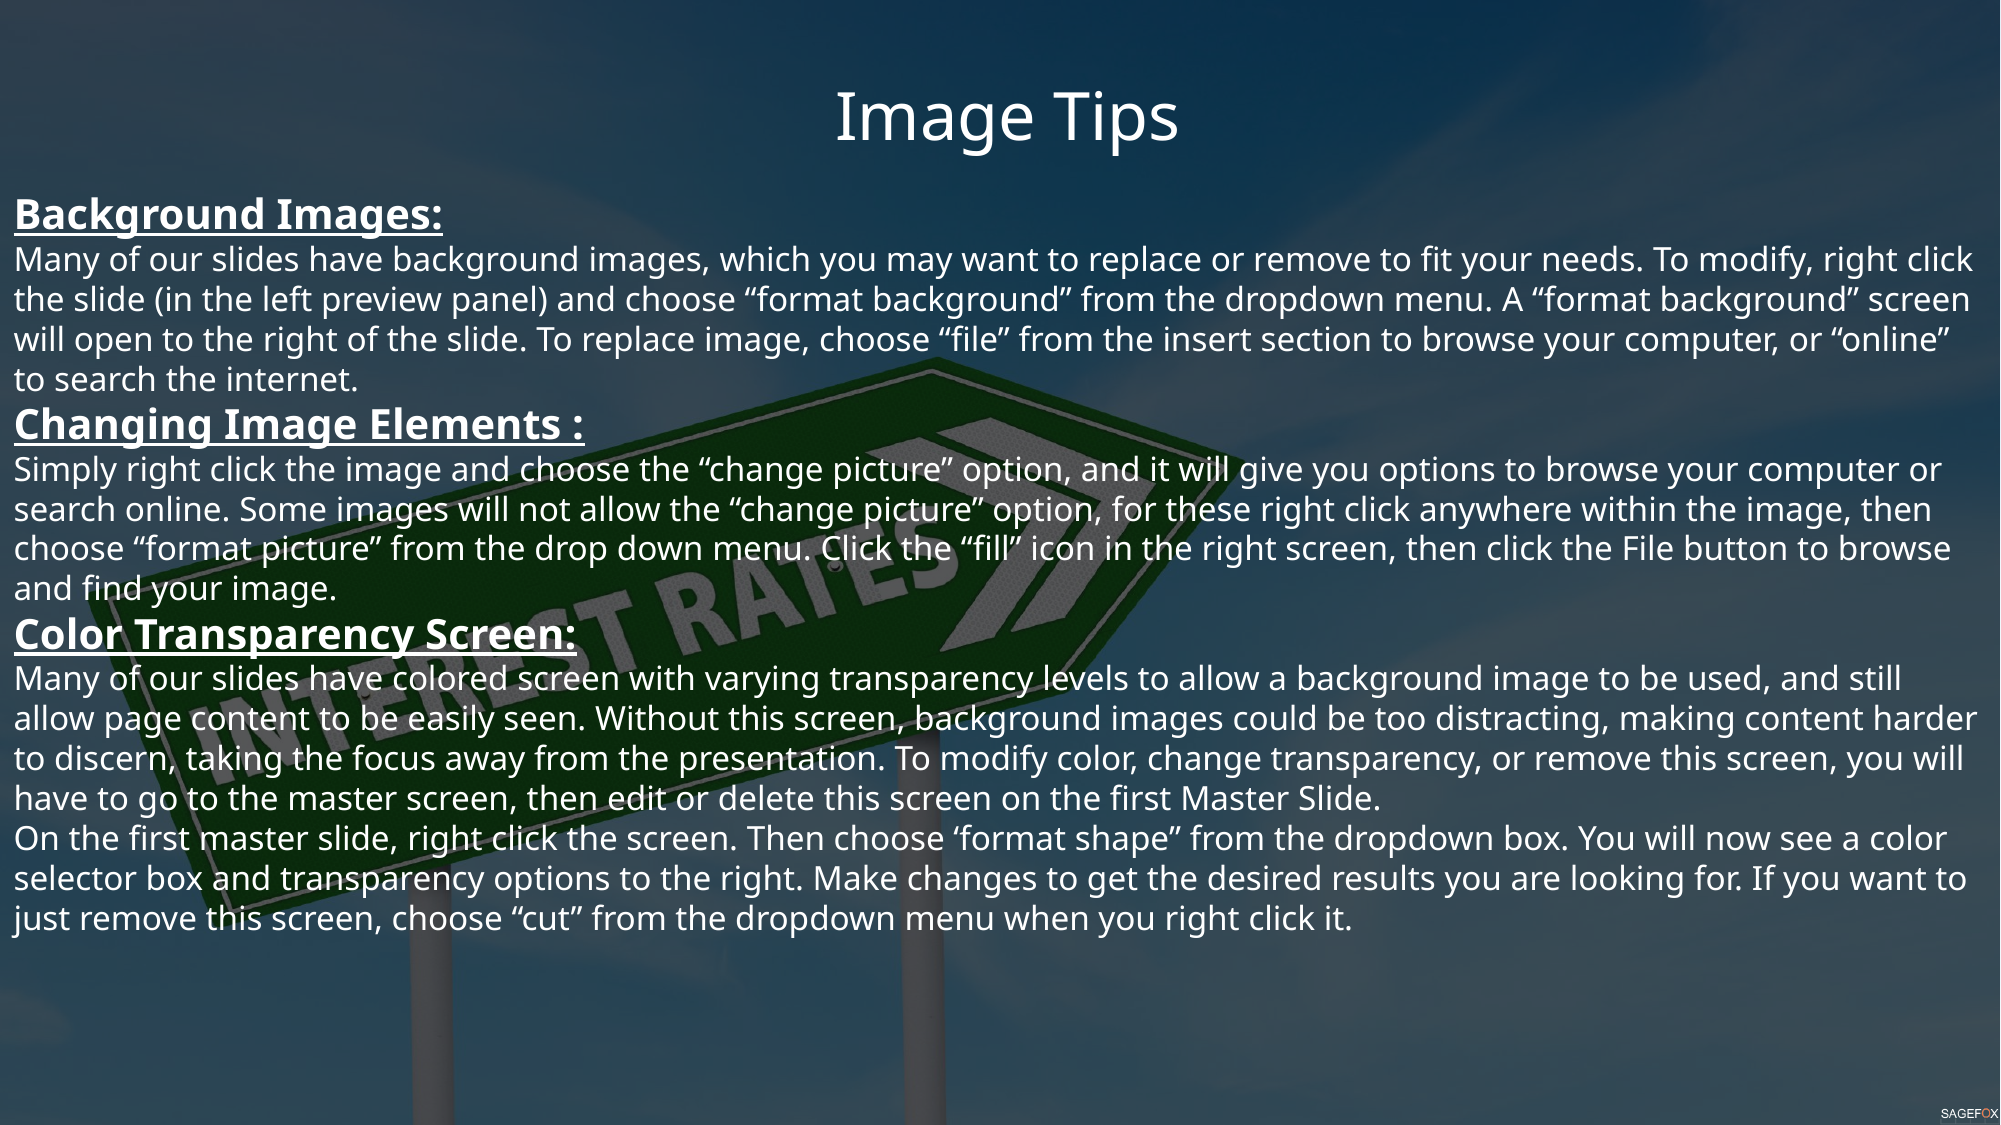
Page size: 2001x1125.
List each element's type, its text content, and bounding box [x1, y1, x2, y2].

title Image Tips [597, 59, 1420, 177]
text_box Background Images: Many of our slides have background images, which you may want to replace or remove to fit your needs. To modify, right click the slide (in the left preview panel) and choose “format background” from the dropdown menu. A “format background” screen will open to the right of the slide. To replace image, choose “file” from the insert section to browse your computer, or “online” to search the internet. Changing Image Elements : Simply right click the image and choose the “change picture” option, and it will give you options to browse your computer or search online. Some images will not allow the “change picture” option, for these right click anywhere within the image, then choose “format picture” from the drop down menu. Click the “fill” icon in the right screen, then click the File button to browse and find your image. Color Transparency Screen: Many of our slides have colored screen with varying transparency levels to allow a background image to be used, and still allow page content to be easily seen. Without this screen, background images could be too distracting, making content harder to discern, taking the focus away from the presentation. To modify color, change transparency, or remove this screen, you will have to go to the master screen, then edit or delete this screen on the first Master Slide. On the first master slide, right click the screen. Then choose ‘format shape” from the dropdown box. You will now see a color selector box and transparency options to the right. Make changes to get the desired results you are looking for. If you want to just remove this screen, choose “cut” from the dropdown menu when you right click it. [0, 0, 2000, 1125]
